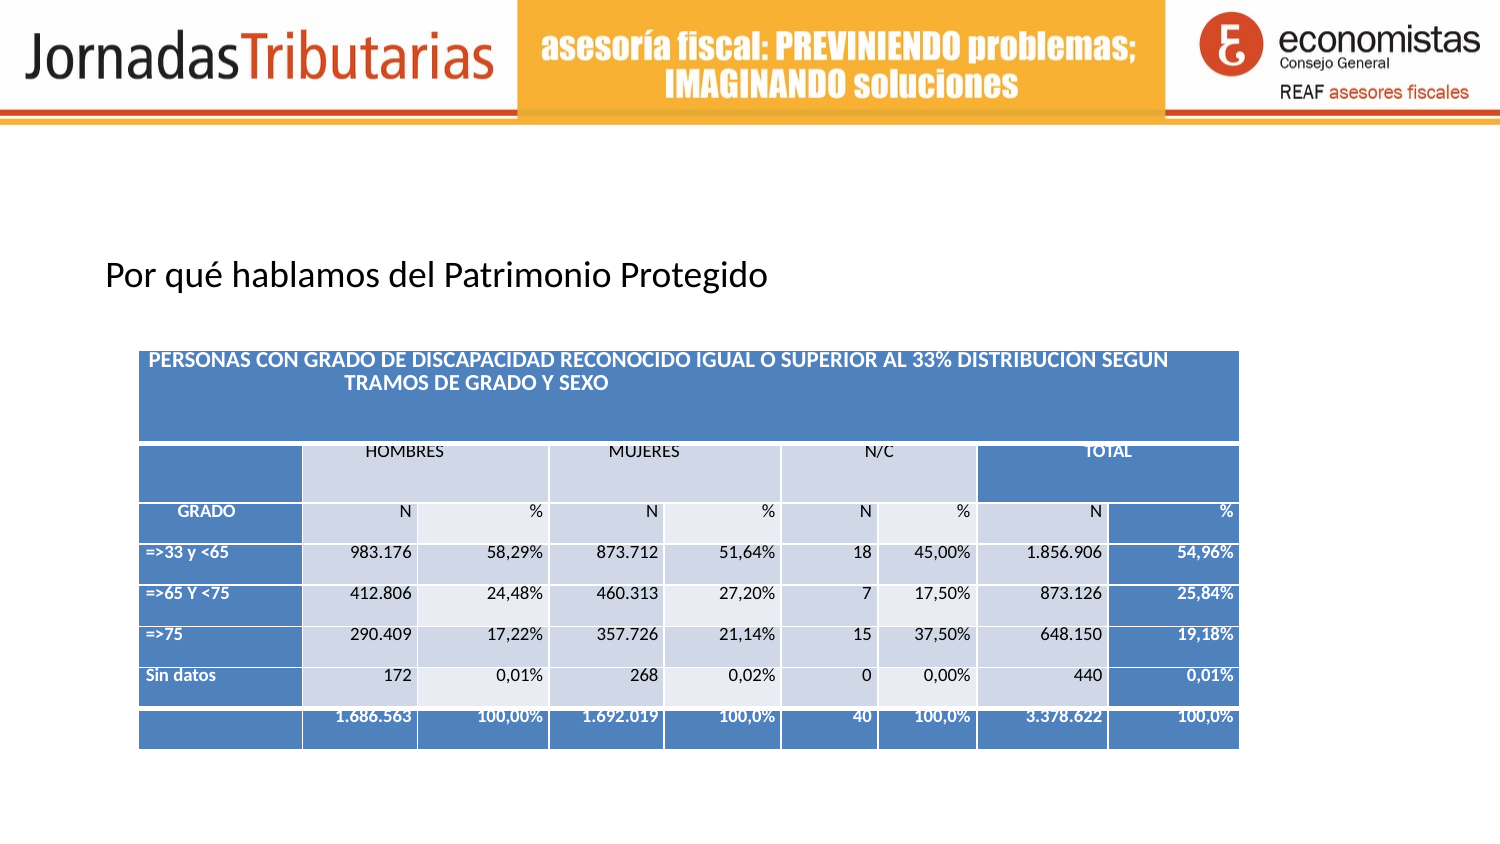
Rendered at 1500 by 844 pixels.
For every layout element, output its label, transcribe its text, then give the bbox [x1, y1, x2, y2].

table_cell N [782, 504, 877, 543]
table_cell 54,96% [1109, 545, 1239, 584]
table_cell 1.692.019 [550, 711, 663, 749]
table_cell Sin datos [139, 668, 302, 706]
table_cell 18 [782, 545, 877, 584]
table_cell 983.176 [303, 545, 417, 584]
table_cell 412.806 [303, 586, 417, 626]
table_cell 0 [782, 668, 877, 706]
table_cell 268 [550, 668, 663, 706]
table_cell 7 [782, 586, 877, 626]
table_cell =>75 [139, 627, 302, 667]
table_cell 440 [978, 668, 1107, 706]
table_cell 21,14% [665, 627, 780, 667]
table_cell 17,22% [418, 627, 548, 667]
table_cell N [303, 504, 417, 543]
table_cell 25,84% [1109, 586, 1239, 626]
table_cell 27,20% [665, 586, 780, 626]
table_cell 0,00% [879, 668, 976, 706]
table_cell 357.726 [550, 627, 663, 667]
table_cell 0,02% [665, 668, 780, 706]
table_cell 100,00% [418, 711, 548, 749]
table_cell % [665, 504, 780, 543]
table_cell 172 [303, 668, 417, 706]
table_cell % [1109, 504, 1239, 543]
table_cell 100,0% [1109, 711, 1239, 749]
table_cell 0,01% [418, 668, 548, 706]
table_cell 40 [782, 711, 877, 749]
table_cell N [550, 504, 663, 543]
table_cell 58,29% [418, 545, 548, 584]
text_box Por qué hablamos del Patrimonio Protegido [90, 242, 1338, 378]
table_cell 17,50% [879, 586, 976, 626]
table_cell 1.856.906 [978, 545, 1107, 584]
table_cell N [978, 504, 1107, 543]
table_cell 873.126 [978, 586, 1107, 626]
table_cell 45,00% [879, 545, 976, 584]
table_cell N/C [782, 446, 976, 502]
table_cell 100,0% [879, 711, 976, 749]
table_cell % [879, 504, 976, 543]
picture [0, 0, 1500, 130]
table_cell 19,18% [1109, 627, 1239, 667]
table_cell 1.686.563 [303, 711, 417, 749]
table_cell 15 [782, 627, 877, 667]
table_cell [139, 711, 302, 749]
table_cell 37,50% [879, 627, 976, 667]
table_cell 873.712 [550, 545, 663, 584]
table_cell 0,01% [1109, 668, 1239, 706]
table_cell 3.378.622 [978, 711, 1107, 749]
table_cell =>33 y <65 [139, 545, 302, 584]
table_cell 100,0% [665, 711, 780, 749]
table_cell HOMBRES [303, 446, 548, 502]
table_cell =>65 Y <75 [139, 586, 302, 626]
table_cell 51,64% [665, 545, 780, 584]
table_cell TOTAL [978, 446, 1239, 502]
table_cell [139, 446, 302, 502]
table_cell % [418, 504, 548, 543]
table_cell MUJERES [550, 446, 780, 502]
table_cell GRADO [139, 504, 302, 543]
table_cell 24,48% [418, 586, 548, 626]
table_header PERSONAS CON GRADO DE DISCAPACIDAD RECONOCIDO IGUAL O SUPERIOR AL 33% DISTRIBUCIÓN SEGÚN TRAMOS DE GRADO Y SEXO [139, 351, 1239, 441]
table_cell 460.313 [550, 586, 663, 626]
table_cell 648.150 [978, 627, 1107, 667]
table_cell 290.409 [303, 627, 417, 667]
